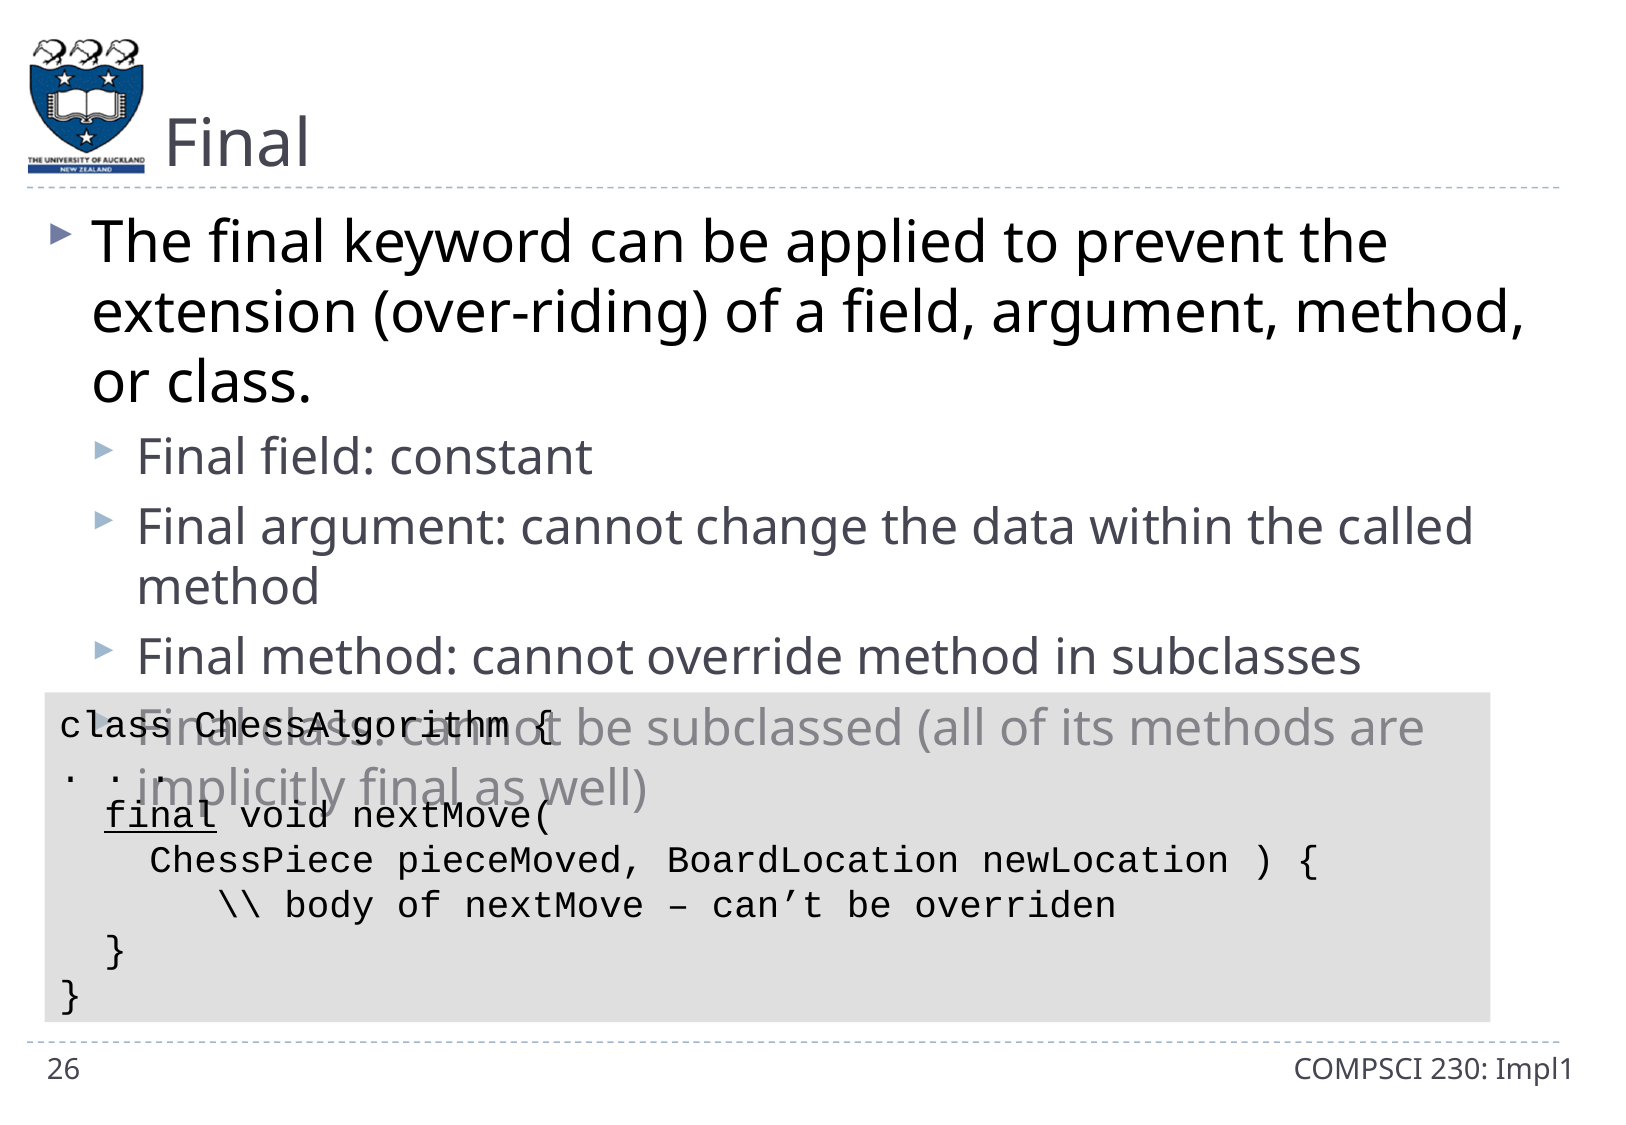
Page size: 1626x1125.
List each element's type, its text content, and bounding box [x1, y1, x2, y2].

text_box class ChessAlgorithm { . . . final void nextMove( ChessPiece pieceMoved, BoardLocation newLocation ) { \\ body of nextMove – can’t be overriden } } [44, 692, 1491, 1023]
slide_number 26 [32, 1042, 385, 1103]
list The final keyword can be applied to prevent the extension (over-riding) of a field, argument, method, or class. Final field: constant Final argument: cannot change the data within the called method Final method: cannot override method in subclasses Final class: cannot be subclassed (all of its methods are implicitly final as well) [31, 196, 1568, 775]
picture [27, 37, 146, 175]
slide_number COMPSCI 230: Impl1 [1183, 1042, 1591, 1103]
title Final [148, 24, 1581, 188]
